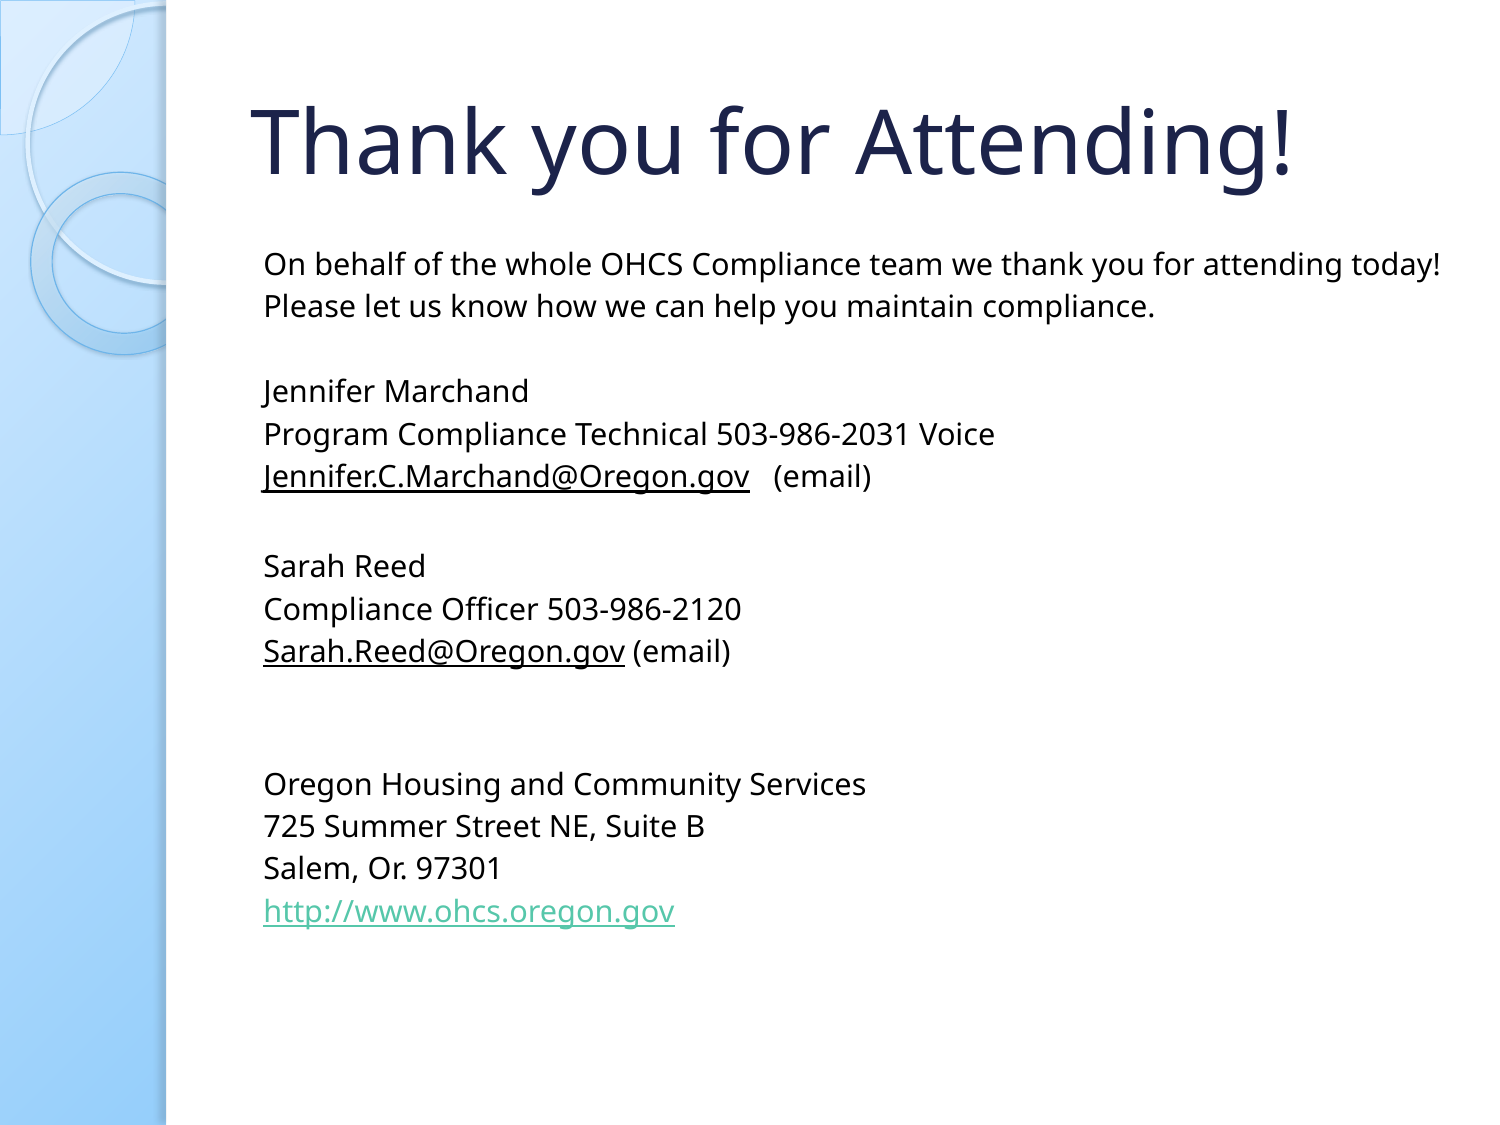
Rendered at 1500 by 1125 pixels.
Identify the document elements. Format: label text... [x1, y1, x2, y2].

title Thank you for Attending! [235, 45, 1466, 233]
list On behalf of the whole OHCS Compliance team we thank you for attending today! Please let us know how we can help you maintain compliance. Jennifer Marchand Program Compliance Technical 503-986-2031 Voice Jennifer.C.Marchand@Oregon.gov (email) Sarah Reed Compliance Officer 503-986-2120 Sarah.Reed@Oregon.gov (email) Oregon Housing and Community Services 725 Summer Street NE, Suite B Salem, Or. 97301 http://www.ohcs.oregon.gov [235, 237, 1466, 1025]
